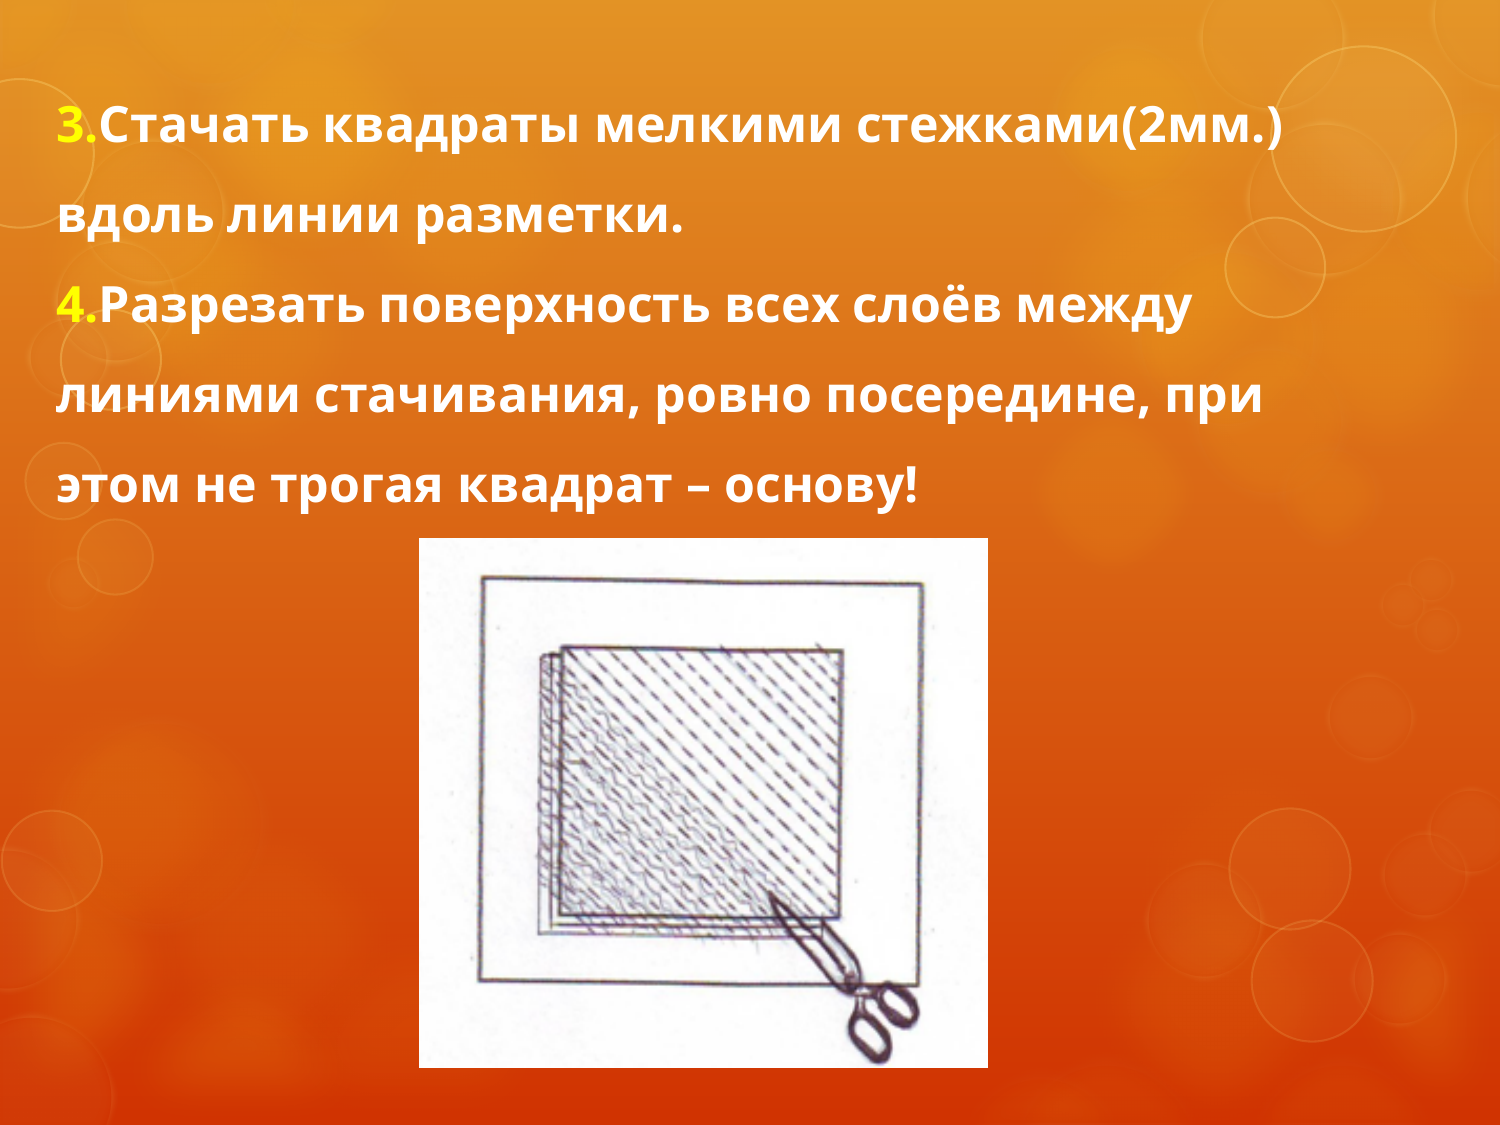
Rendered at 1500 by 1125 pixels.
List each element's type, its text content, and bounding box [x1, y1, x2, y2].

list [418, 538, 989, 1068]
title 3.Стачать квадраты мелкими стежками(2мм.) вдоль линии разметки. 4.Разрезать поверхность всех слоёв между линиями стачивания, ровно посередине, при этом не трогая квадрат – основу! [41, 196, 1412, 348]
